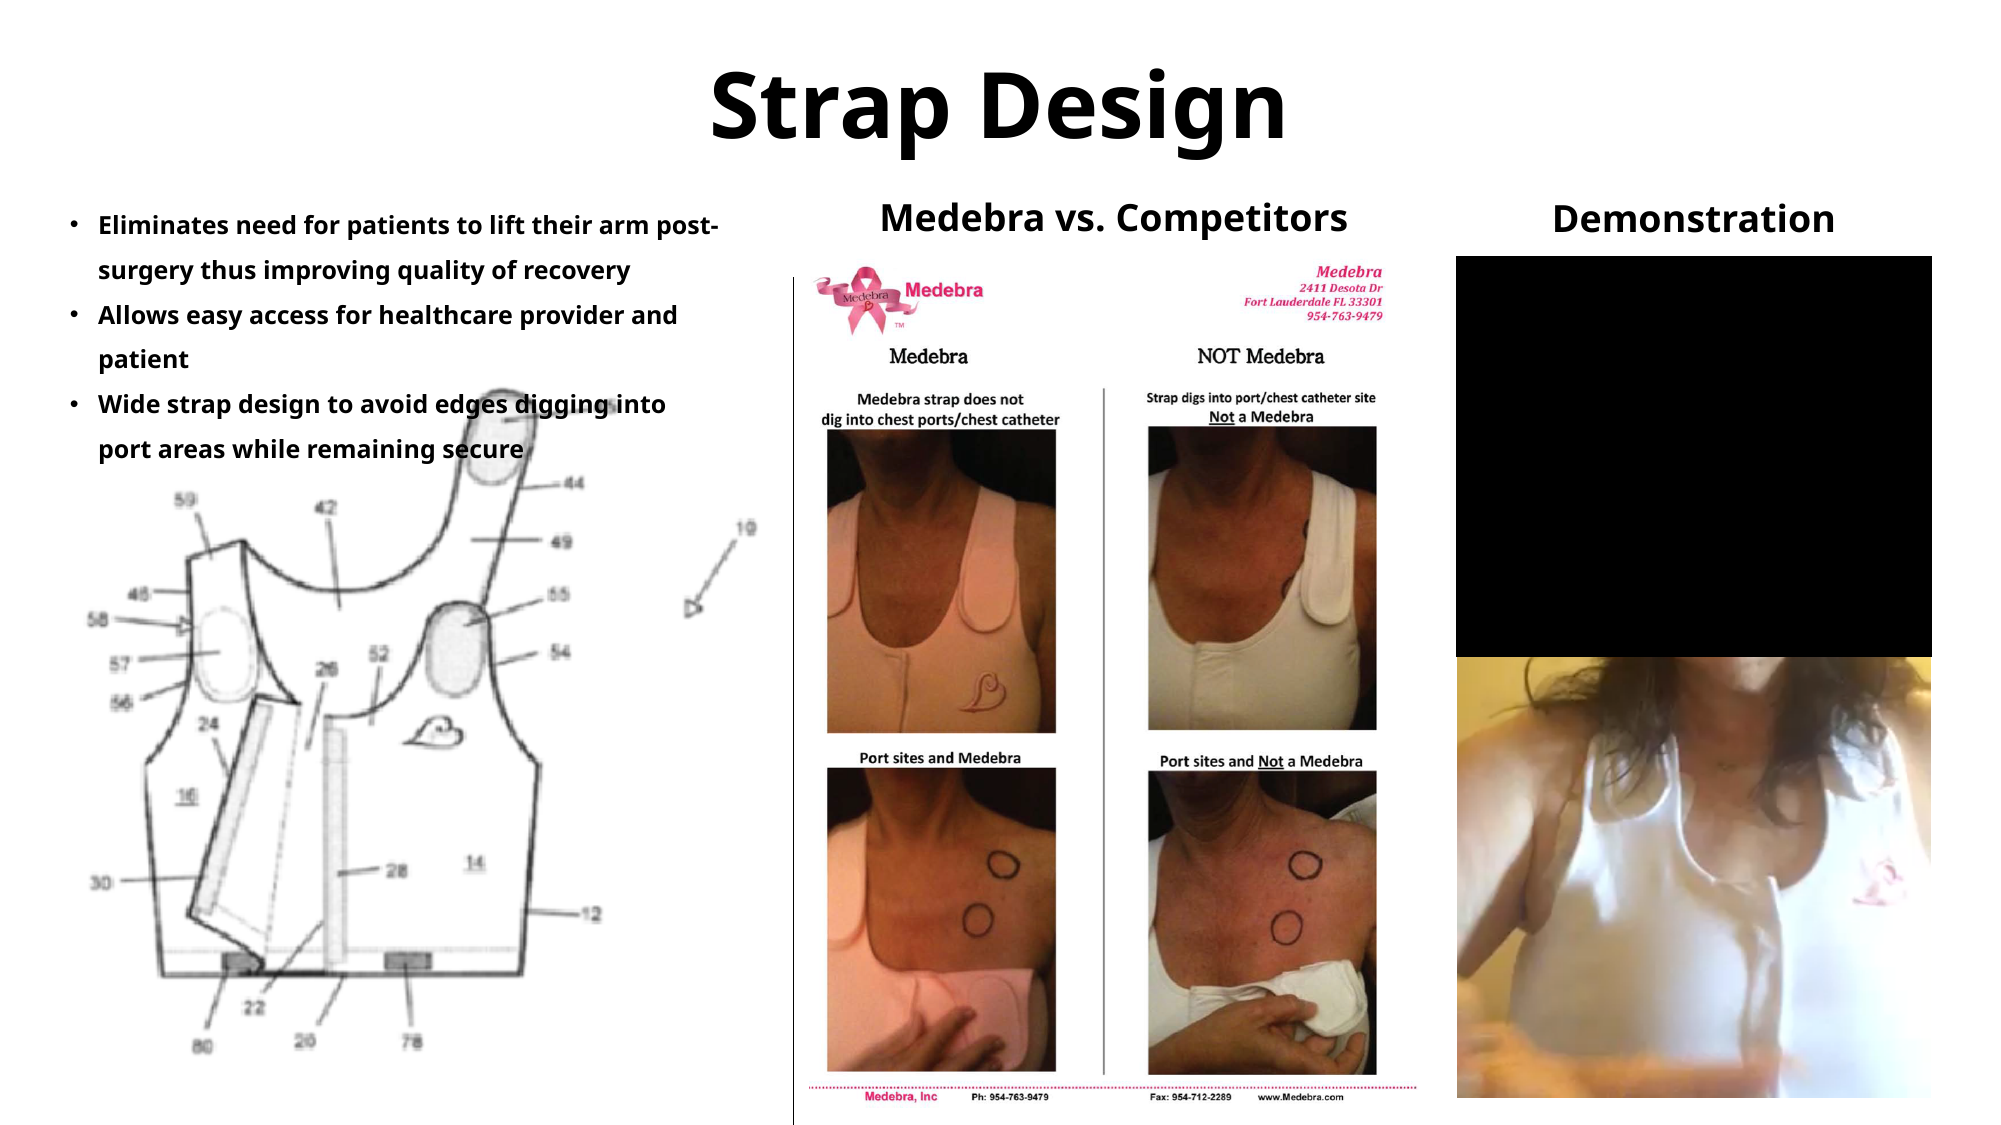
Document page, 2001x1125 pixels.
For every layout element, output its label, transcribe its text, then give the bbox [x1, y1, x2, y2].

text_box Eliminates need for patients to lift their arm post-surgery thus improving quality of recovery Allows easy access for healthcare provider and patient Wide strap design to avoid edges digging into port areas while remaining secure [55, 187, 739, 361]
title Strap Design [137, 0, 1863, 218]
text_box Medebra vs. Competitors [864, 186, 1364, 217]
picture [794, 217, 1421, 1125]
text_box Demonstration [1537, 187, 1852, 256]
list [1457, 257, 1932, 1099]
picture [0, 361, 793, 1125]
